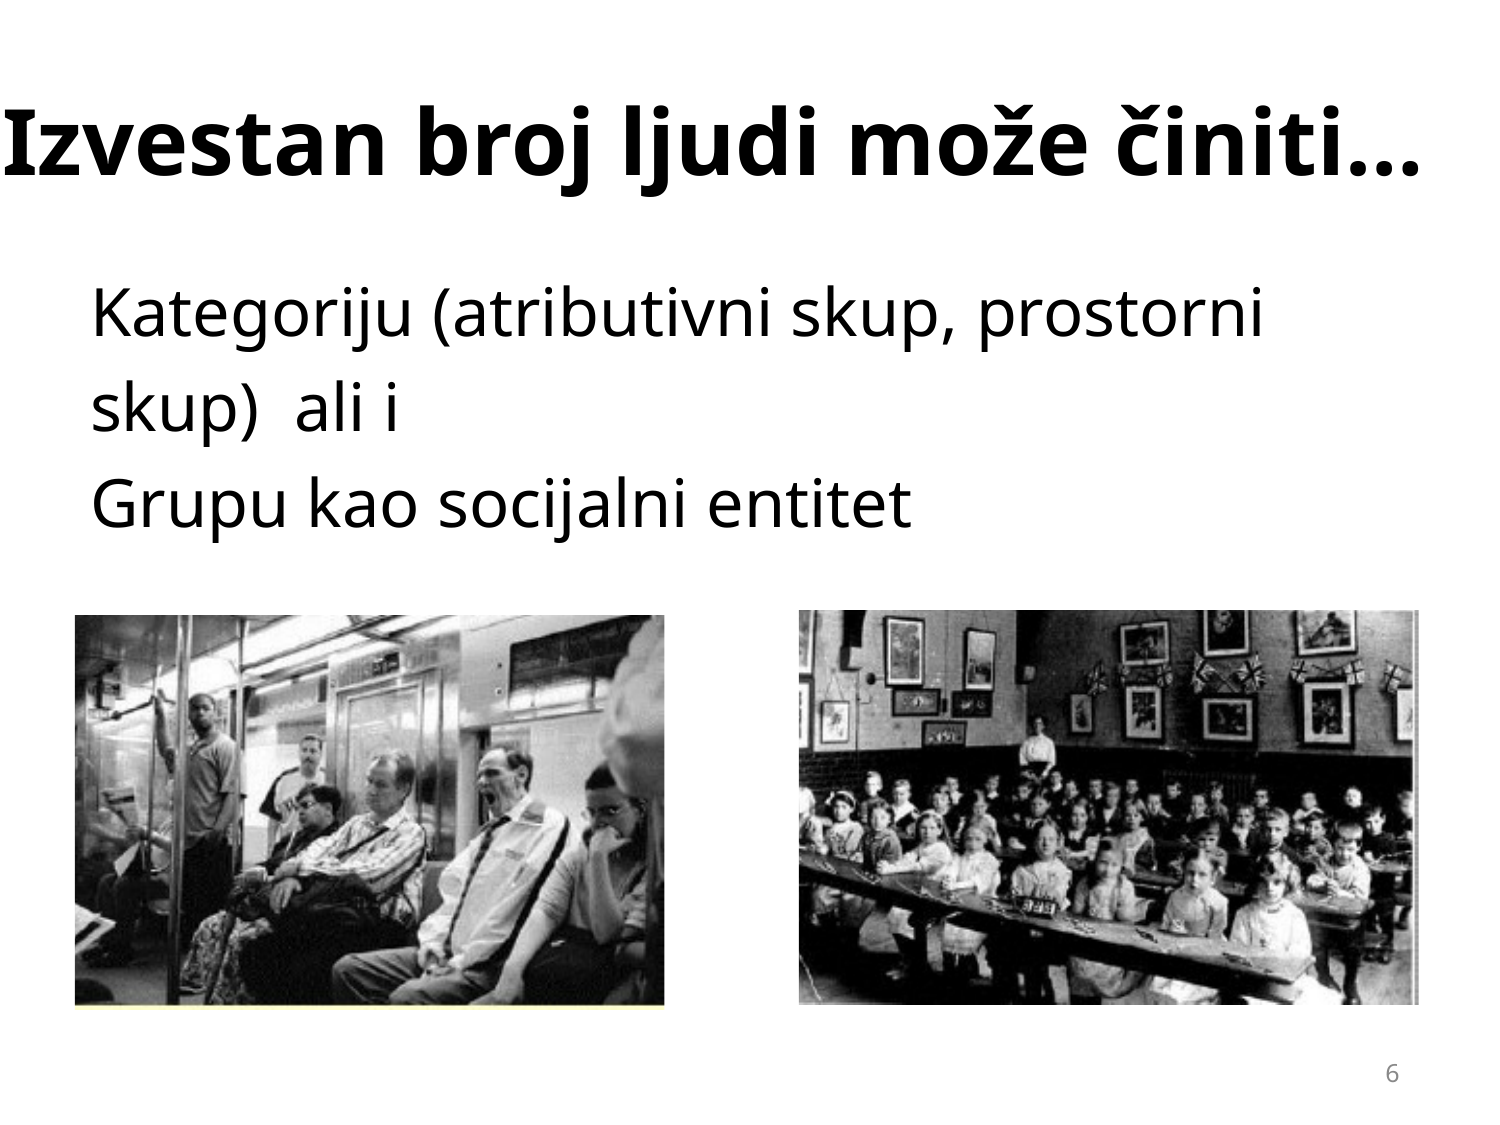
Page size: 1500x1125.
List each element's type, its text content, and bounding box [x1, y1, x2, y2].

slide_number ‹#› [1381, 1056, 1416, 1092]
title Izvestan broj ljudi može činiti… [0, 81, 1460, 196]
text_box Kategoriju (atributivni skup, prostorni skup) ali i Grupu kao socijalni entitet [87, 252, 1272, 544]
text_box [74, 615, 665, 1010]
text_box [798, 610, 1419, 1005]
